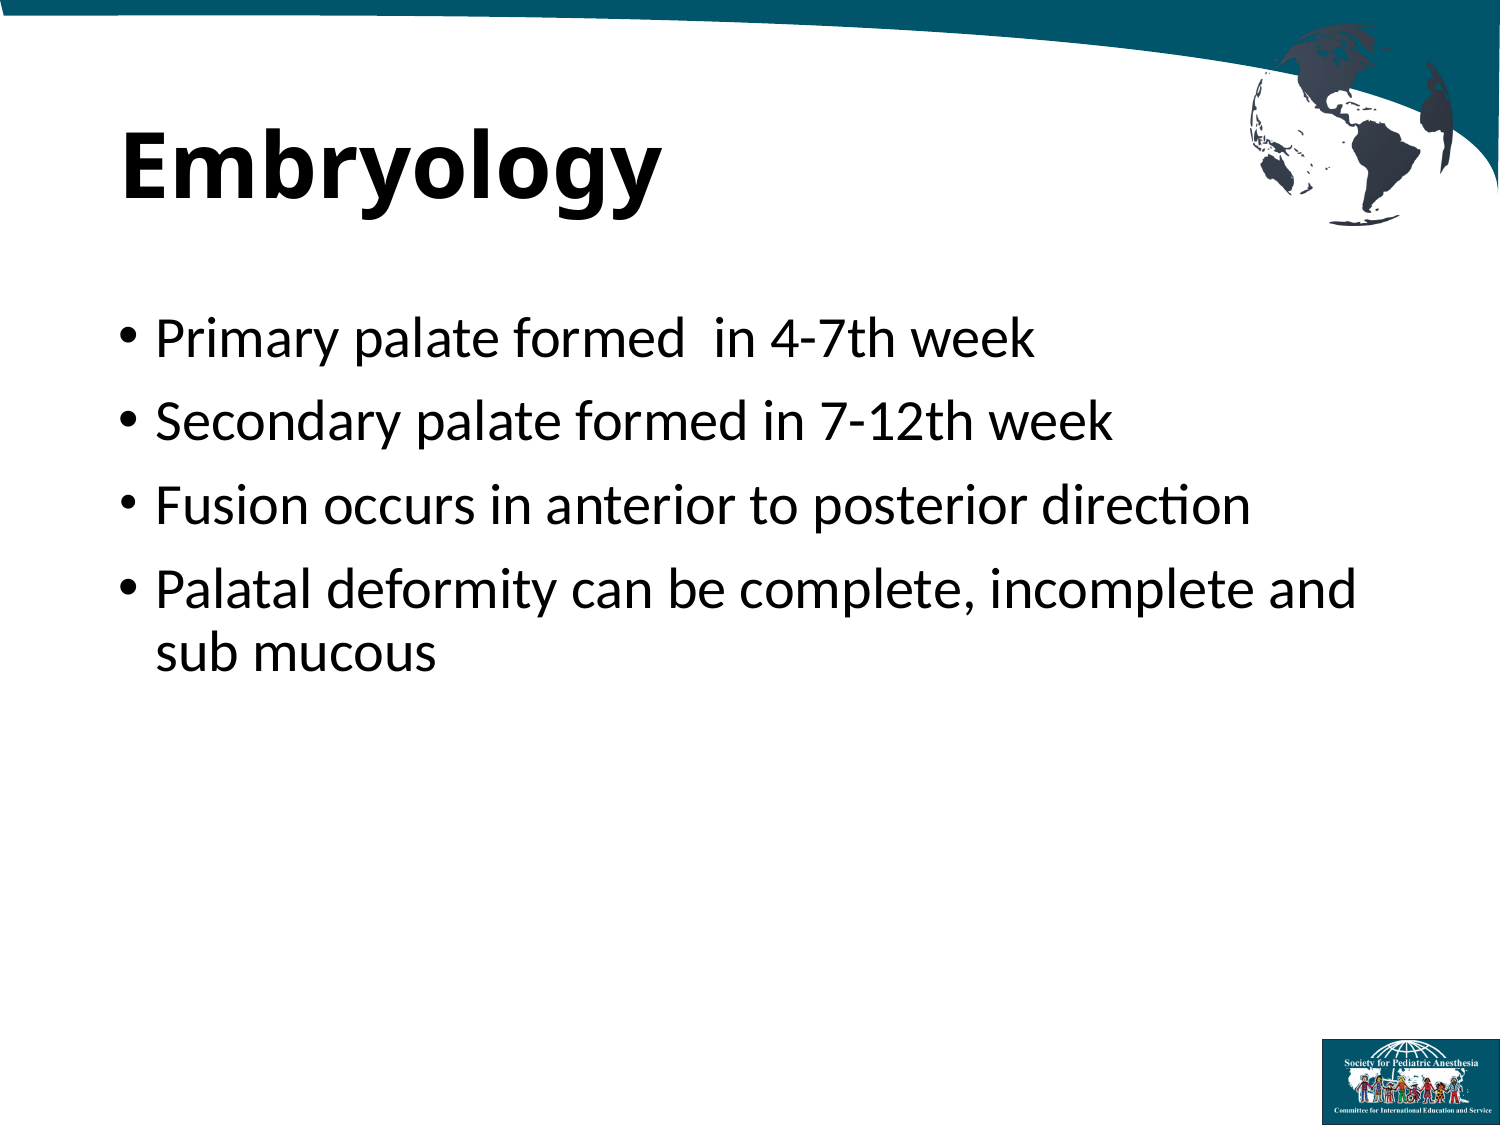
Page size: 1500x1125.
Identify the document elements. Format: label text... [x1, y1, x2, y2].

picture [1346, 1060, 1356, 1066]
picture [1349, 1067, 1468, 1103]
picture [1455, 1060, 1477, 1066]
picture [1379, 1060, 1388, 1066]
picture [1441, 1062, 1452, 1066]
list Primary palate formed in 4-7th week Secondary palate formed in 7-12th week Fusion occurs in anterior to posterior direction Palatal deformity can be complete, incomplete and sub mucous [103, 299, 1397, 1014]
picture [1357, 1062, 1369, 1066]
title Embryology [103, 59, 1397, 278]
picture [1384, 1040, 1427, 1057]
picture [1399, 1060, 1415, 1066]
